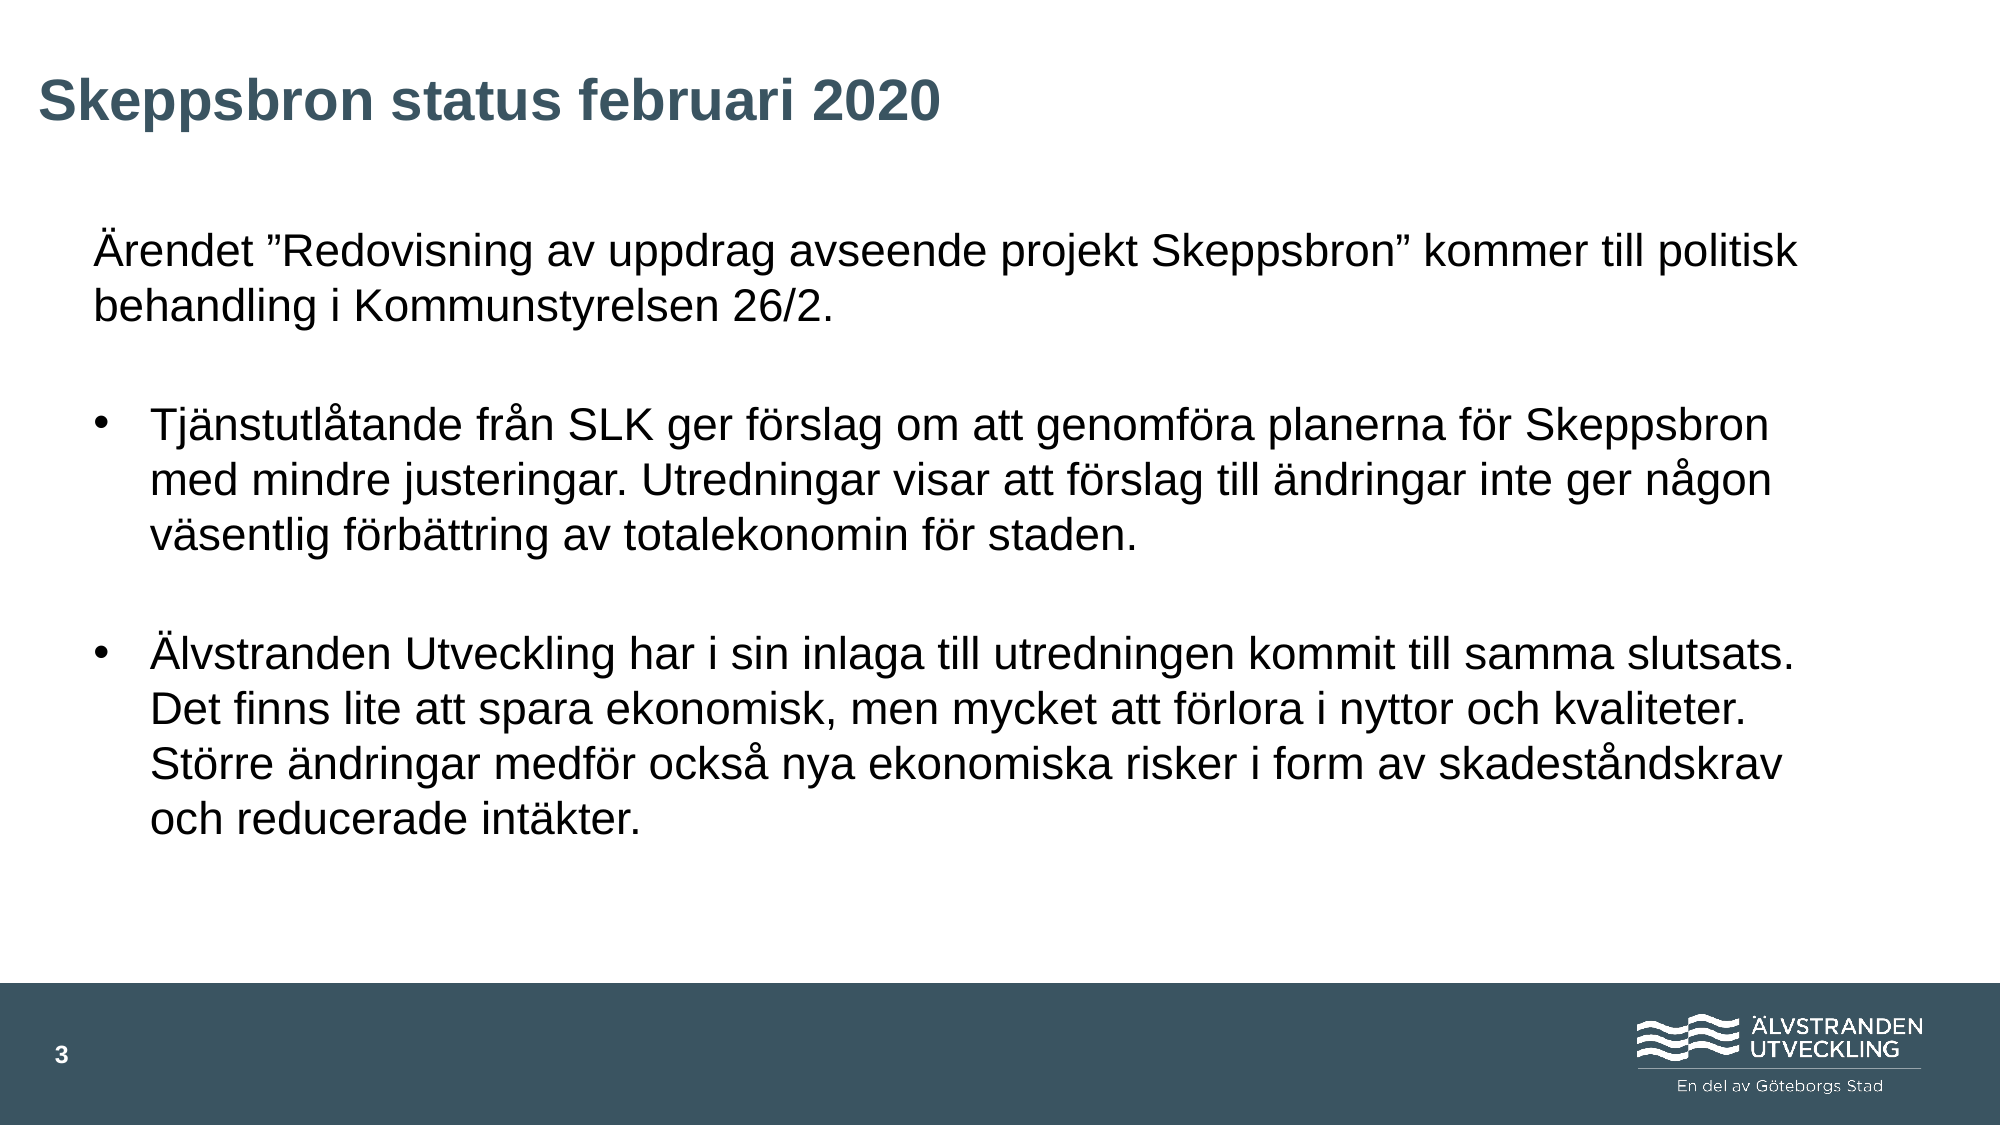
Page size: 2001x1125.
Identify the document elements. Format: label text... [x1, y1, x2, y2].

list Ärendet ”Redovisning av uppdrag avseende projekt Skeppsbron” kommer till politisk behandling i Kommunstyrelsen 26/2. Tjänstutlåtande från SLK ger förslag om att genomföra planerna för Skeppsbron med mindre justeringar. Utredningar visar att förslag till ändringar inte ger någon väsentlig förbättring av totalekonomin för staden. Älvstranden Utveckling har i sin inlaga till utredningen kommit till samma slutsats. Det finns lite att spara ekonomisk, men mycket att förlora i nyttor och kvaliteter. Större ändringar medför också nya ekonomiska risker i form av skadeståndskrav och reducerade intäkter. [78, 149, 1879, 855]
picture [1637, 1014, 1922, 1094]
list Skeppsbron status februari 2020 [23, 54, 1961, 129]
